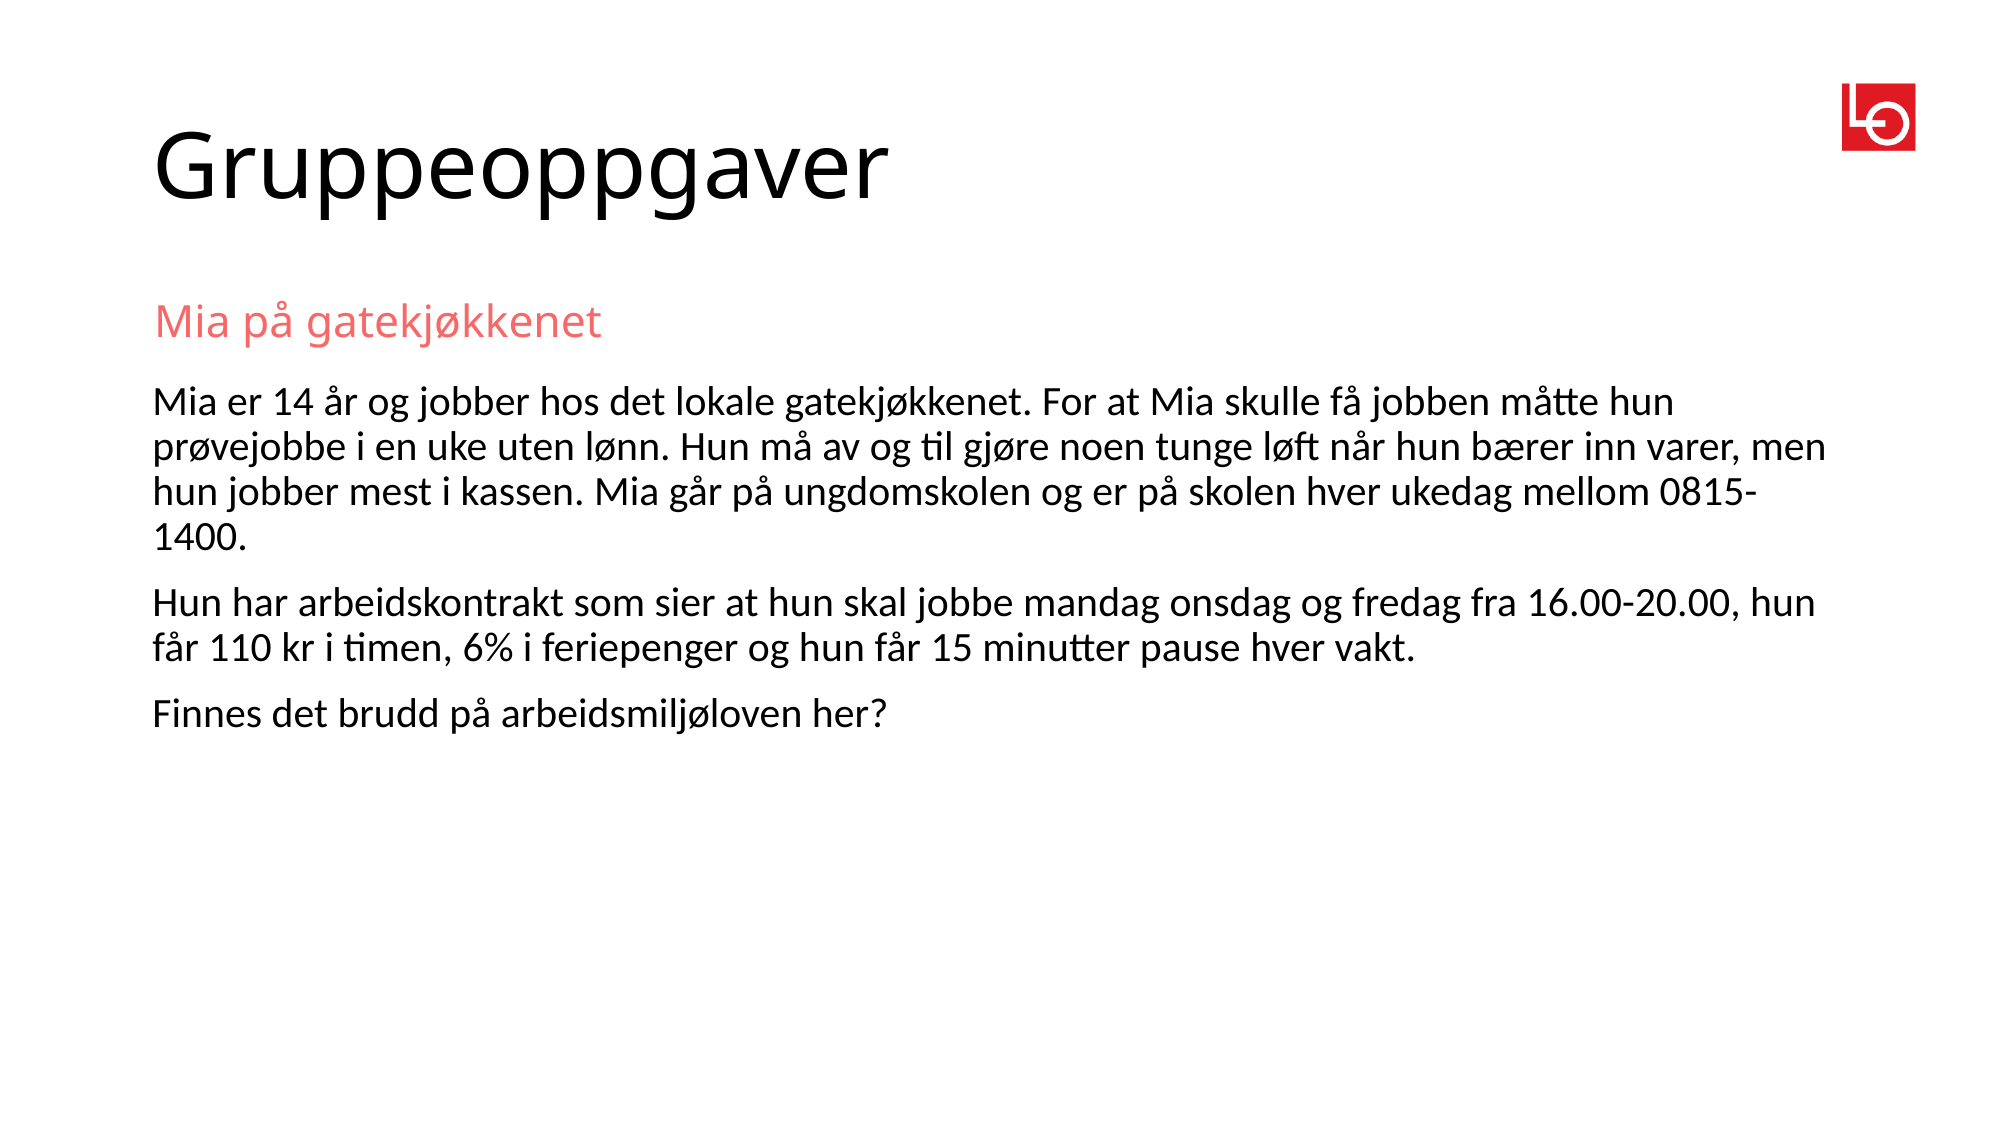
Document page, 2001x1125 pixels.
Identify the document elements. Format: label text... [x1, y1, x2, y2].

list Mia er 14 år og jobber hos det lokale gatekjøkkenet. For at Mia skulle få jobben måtte hun prøvejobbe i en uke uten lønn. Hun må av og til gjøre noen tunge løft når hun bærer inn varer, men hun jobber mest i kassen. Mia går på ungdomskolen og er på skolen hver ukedag mellom 0815-1400. Hun har arbeidskontrakt som sier at hun skal jobbe mandag onsdag og fredag fra 16.00-20.00, hun får 110 kr i timen, 6% i feriepenger og hun får 15 minutter pause hver vakt. Finnes det brudd på arbeidsmiljøloven her? [137, 371, 1863, 1086]
list Mia på gatekjøkkenet [139, 272, 1865, 348]
picture [1863, 79, 1920, 155]
title Gruppeoppgaver [137, 59, 1863, 278]
